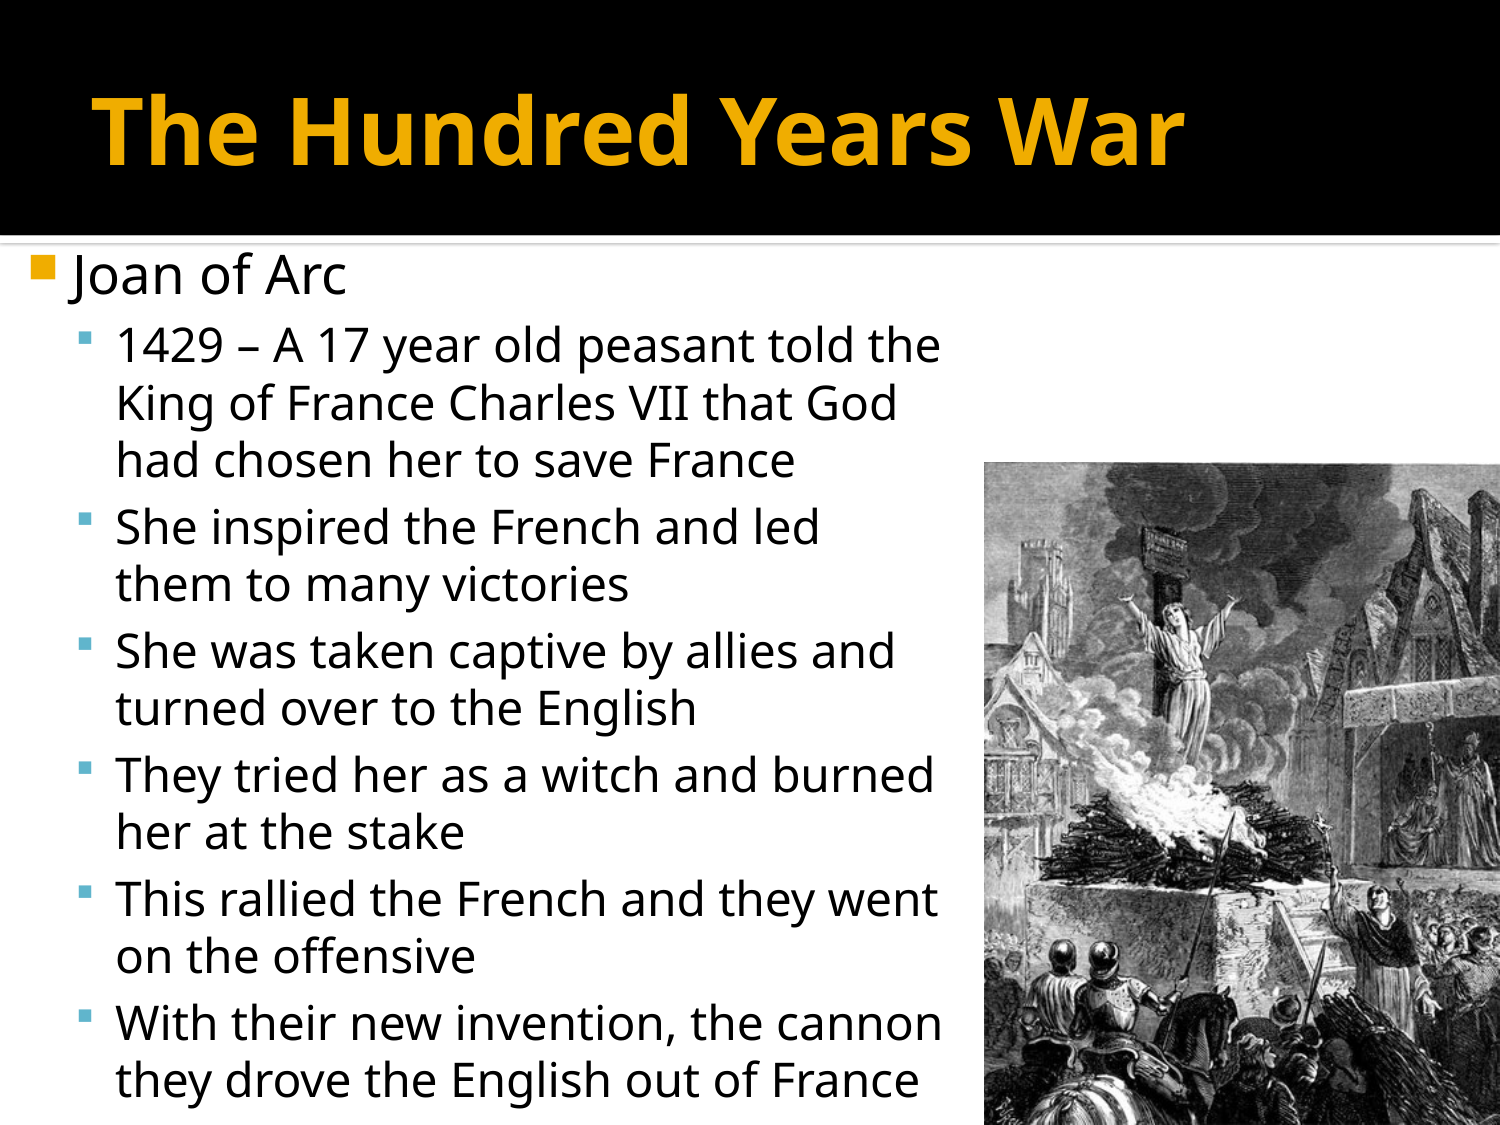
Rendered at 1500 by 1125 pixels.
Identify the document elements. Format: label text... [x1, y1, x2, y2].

list Joan of Arc 1429 – A 17 year old peasant told the King of France Charles VII that God had chosen her to save France She inspired the French and led them to many victories She was taken captive by allies and turned over to the English They tried her as a witch and burned her at the stake This rallied the French and they went on the offensive With their new invention, the cannon they drove the English out of France [0, 224, 963, 1125]
picture [984, 462, 1500, 1125]
title The Hundred Years War [75, 25, 1425, 231]
